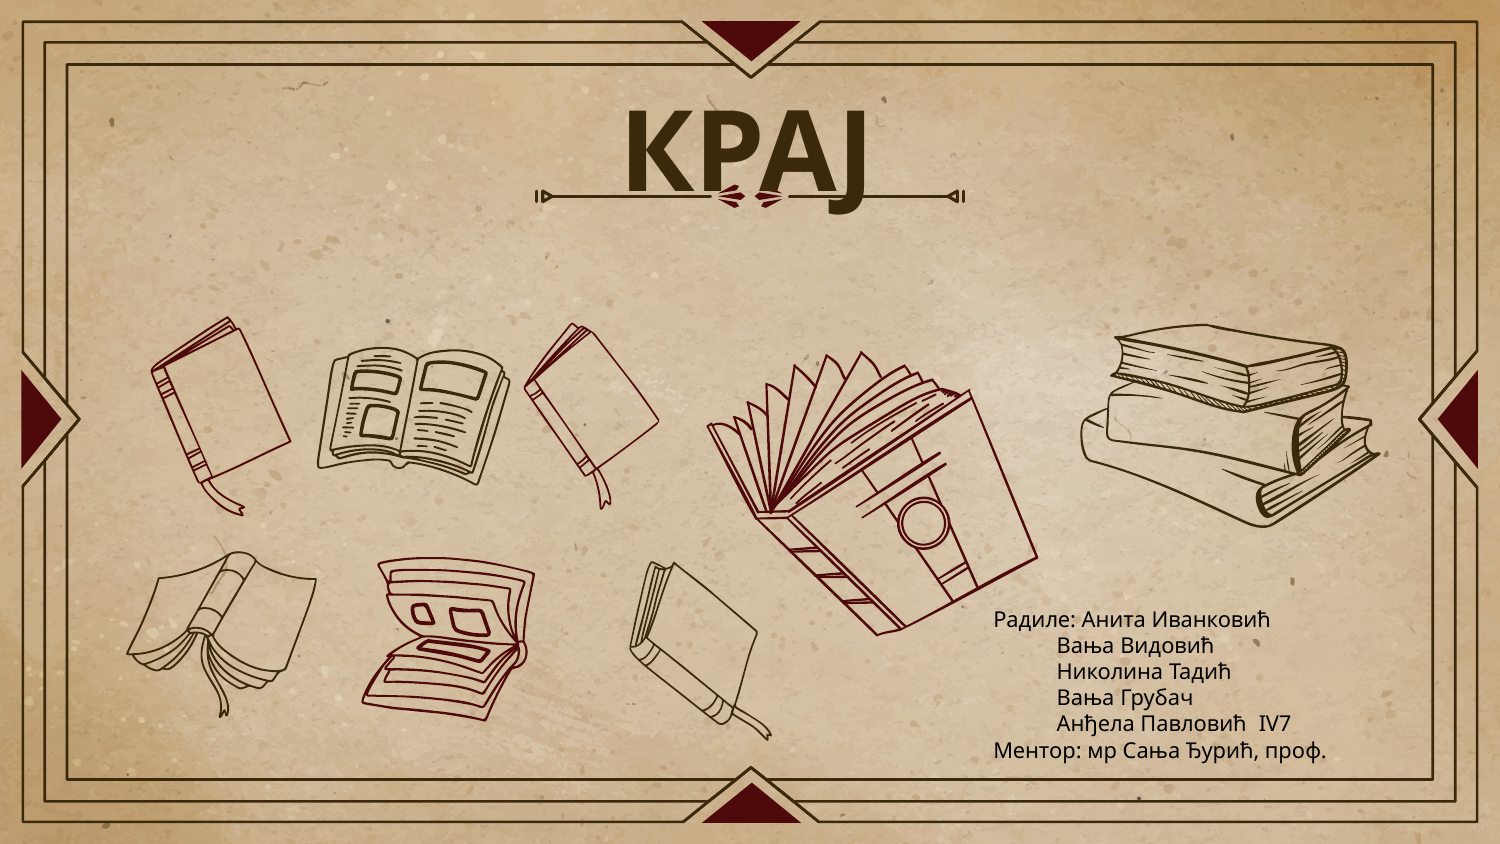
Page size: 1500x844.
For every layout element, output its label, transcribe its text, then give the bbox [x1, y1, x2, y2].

picture [0, 0, 1500, 844]
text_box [1079, 323, 1382, 529]
title КРАЈ [115, 63, 1379, 158]
text_box [126, 551, 317, 718]
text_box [707, 351, 1039, 637]
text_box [316, 346, 511, 486]
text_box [360, 556, 536, 722]
text_box [523, 322, 660, 510]
text_box [629, 561, 772, 742]
text_box Радиле: Анита Иванковић Вања Видовић Николина Тадић Вања Грубач Анђела Павловић IV7 Ментор: мр Сања Ђурић, проф. [978, 597, 1416, 770]
text_box [150, 316, 292, 517]
